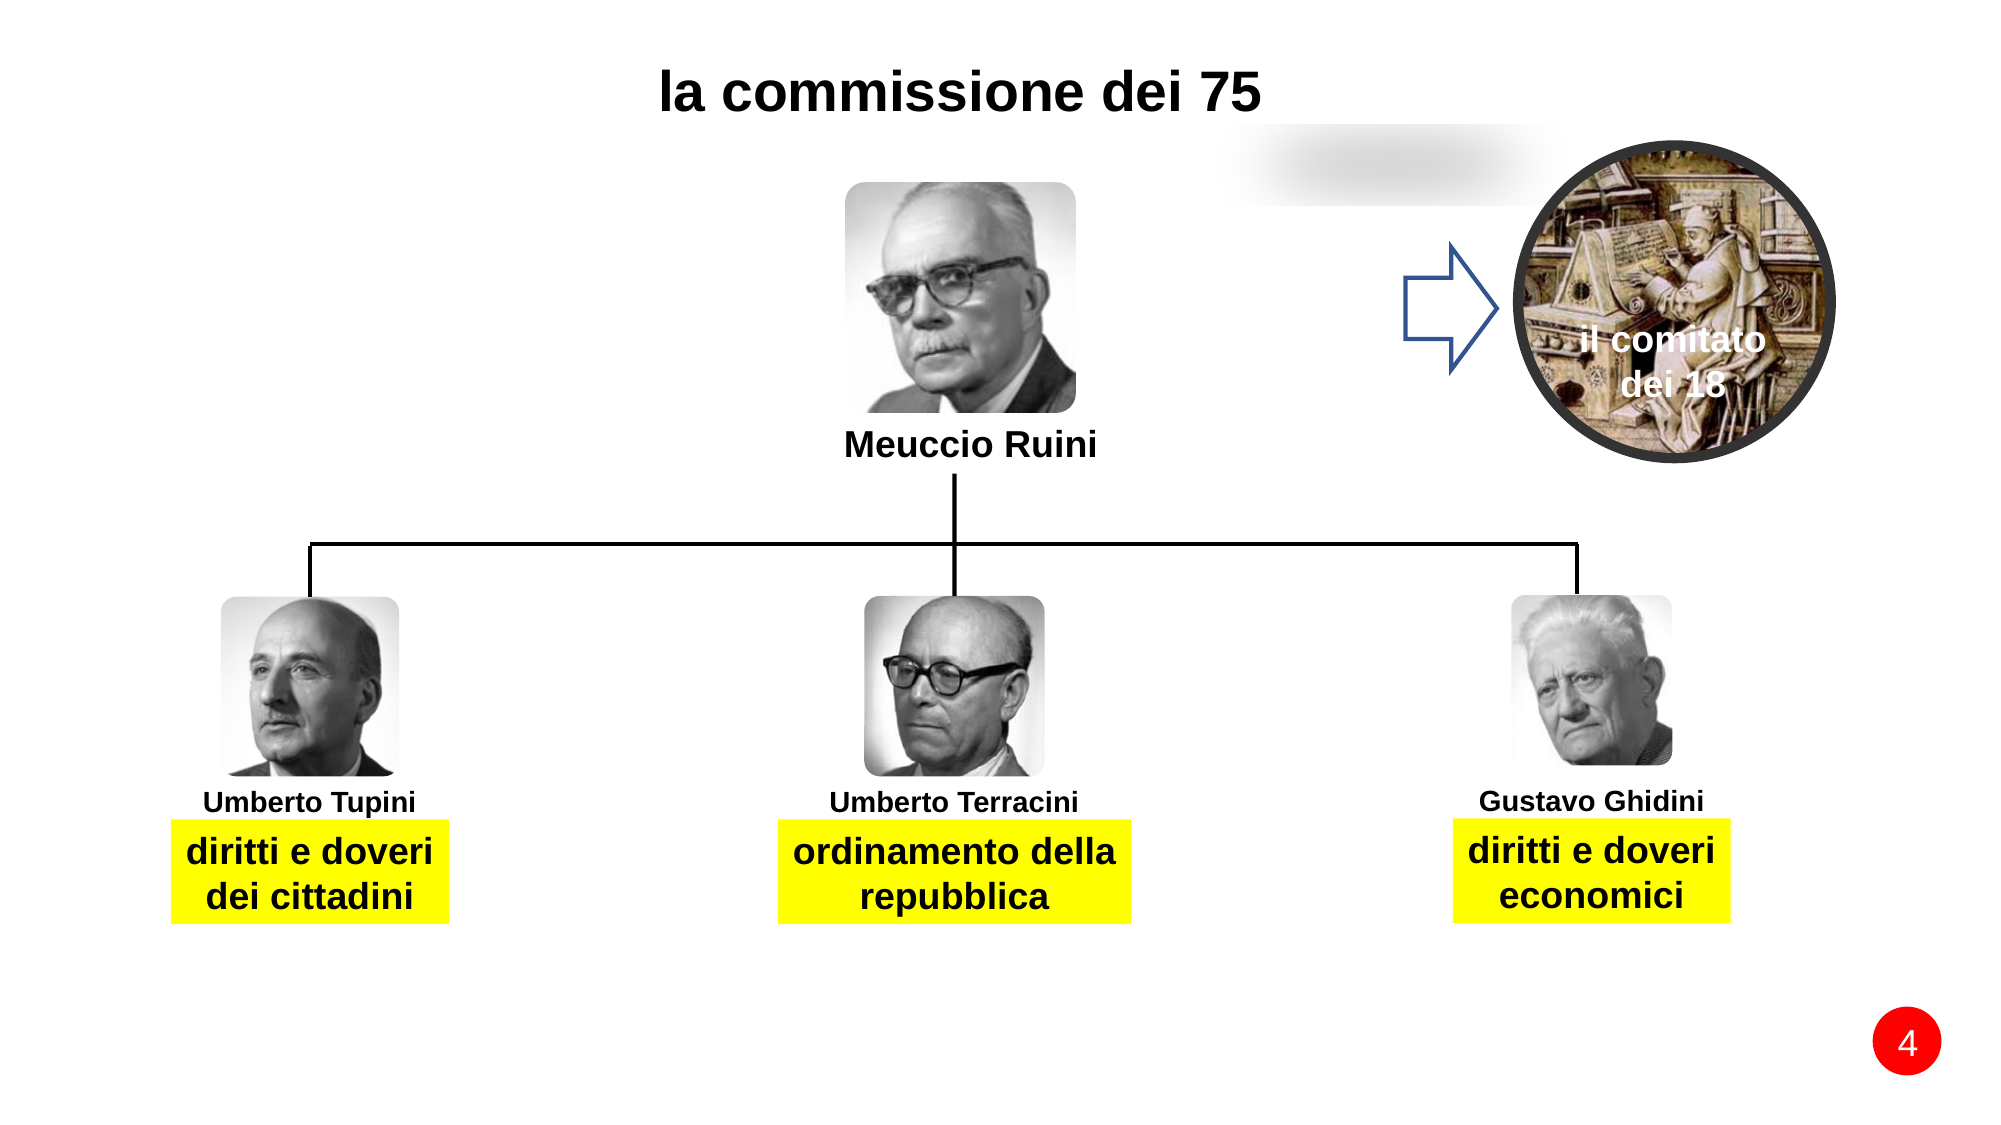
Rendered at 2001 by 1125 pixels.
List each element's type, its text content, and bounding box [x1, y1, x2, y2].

text_box Meuccio Ruini [828, 412, 1114, 473]
picture [1518, 145, 1831, 459]
picture [864, 595, 1045, 777]
text_box la commissione dei 75 [579, 22, 1342, 131]
picture [845, 182, 1076, 413]
picture [1511, 595, 1673, 766]
text_box 4 [1871, 1005, 1943, 1077]
text_box [1404, 244, 1499, 373]
text_box diritti e doveri dei cittadini [170, 819, 449, 925]
text_box Gustavo Ghidini [1464, 775, 1720, 818]
text_box ordinamento della repubblica [777, 819, 1131, 925]
picture [220, 596, 400, 777]
text_box diritti e doveri economici [1452, 818, 1731, 924]
text_box Umberto Tupini [188, 776, 432, 819]
text_box Umberto Terracini [814, 776, 1095, 819]
